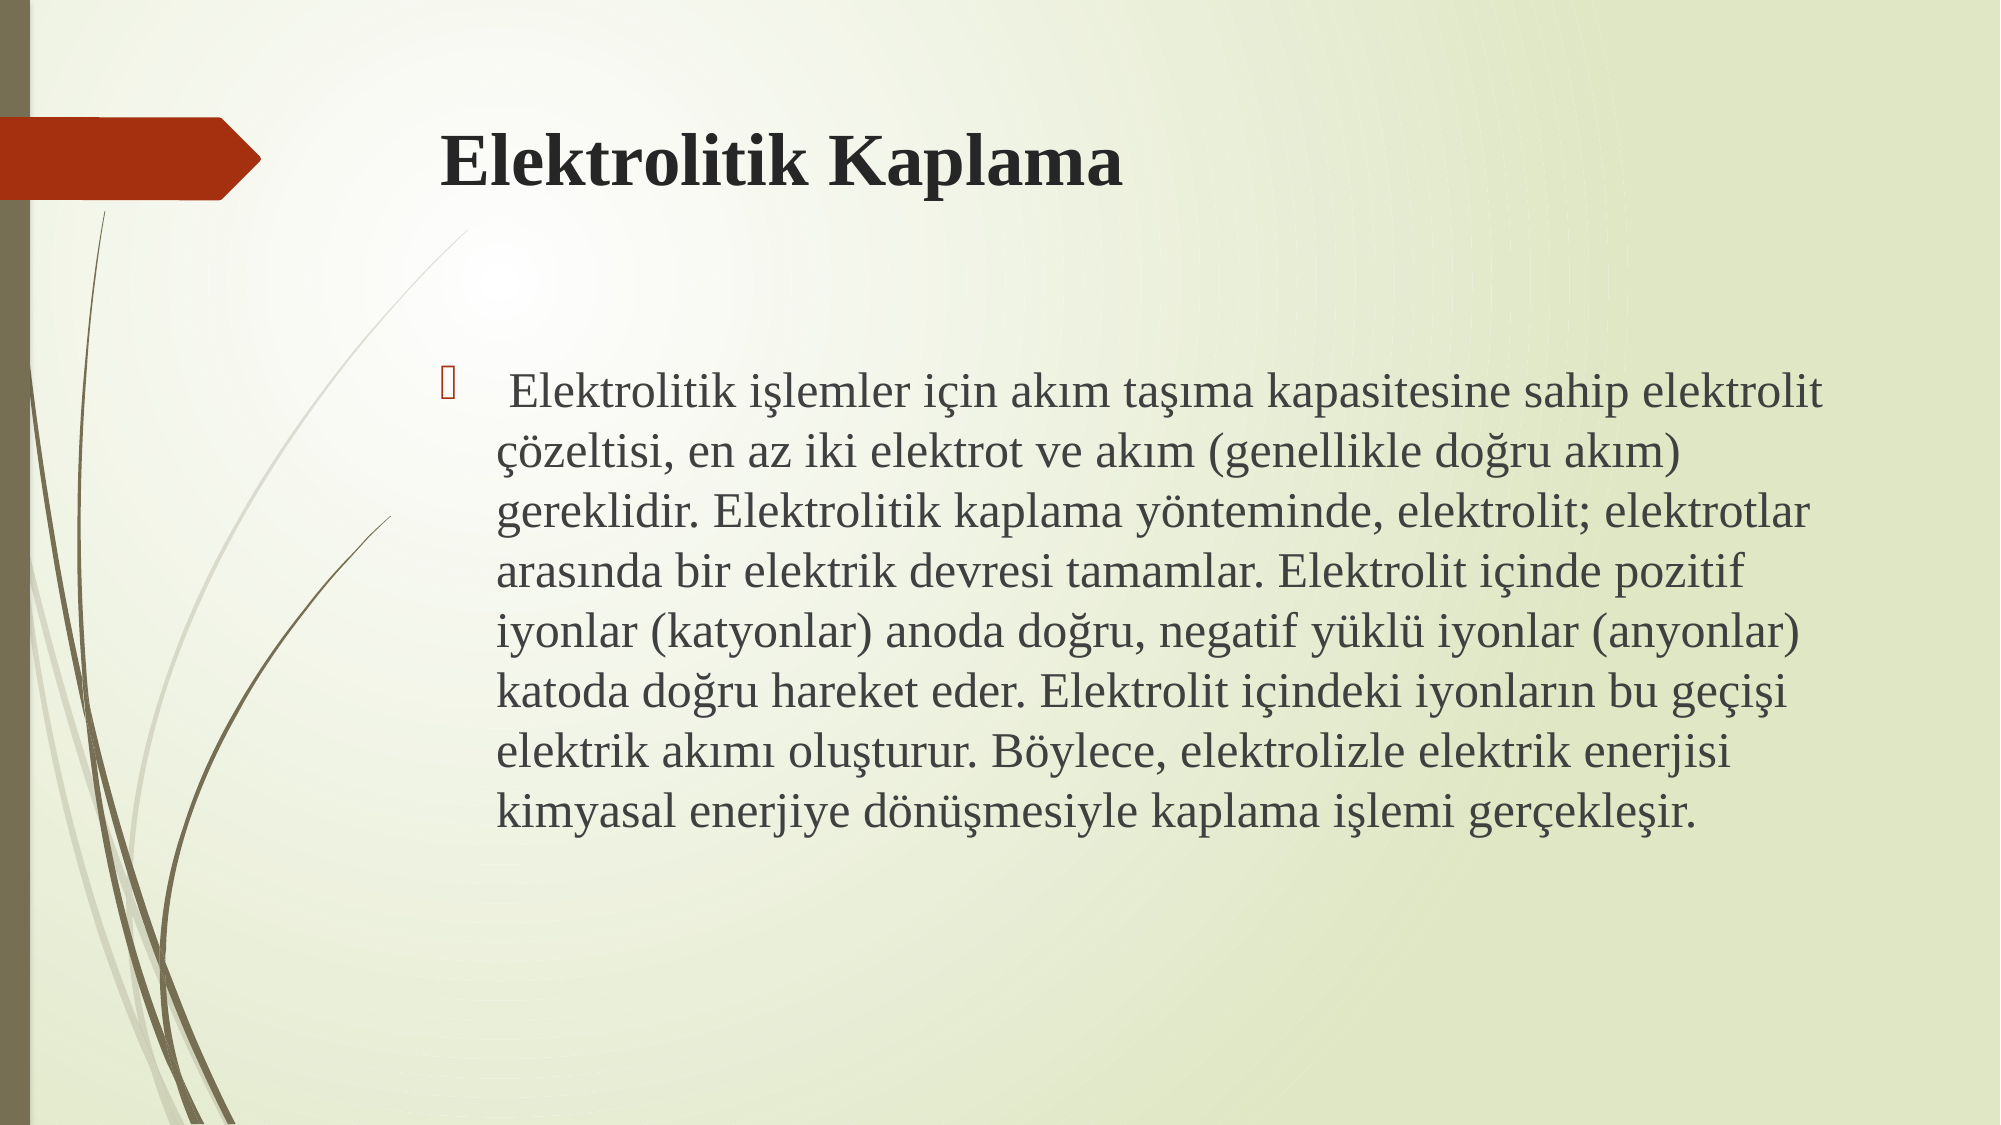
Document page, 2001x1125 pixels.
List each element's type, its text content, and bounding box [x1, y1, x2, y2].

title Elektrolitik Kaplama [425, 102, 1888, 313]
list Elektrolitik işlemler için akım taşıma kapasitesine sahip elektrolit çözeltisi, en az iki elektrot ve akım (genellikle doğru akım) gereklidir. Elektrolitik kaplama yönteminde, elektrolit; elektrotlar arasında bir elektrik devresi tamamlar. Elektrolit içinde pozitif iyonlar (katyonlar) anoda doğru, negatif yüklü iyonlar (anyonlar) katoda doğru hareket eder. Elektrolit içindeki iyonların bu geçişi elektrik akımı oluşturur. Böylece, elektrolizle elektrik enerjisi kimyasal enerjiye dönüşmesiyle kaplama işlemi gerçekleşir. [424, 350, 1888, 970]
